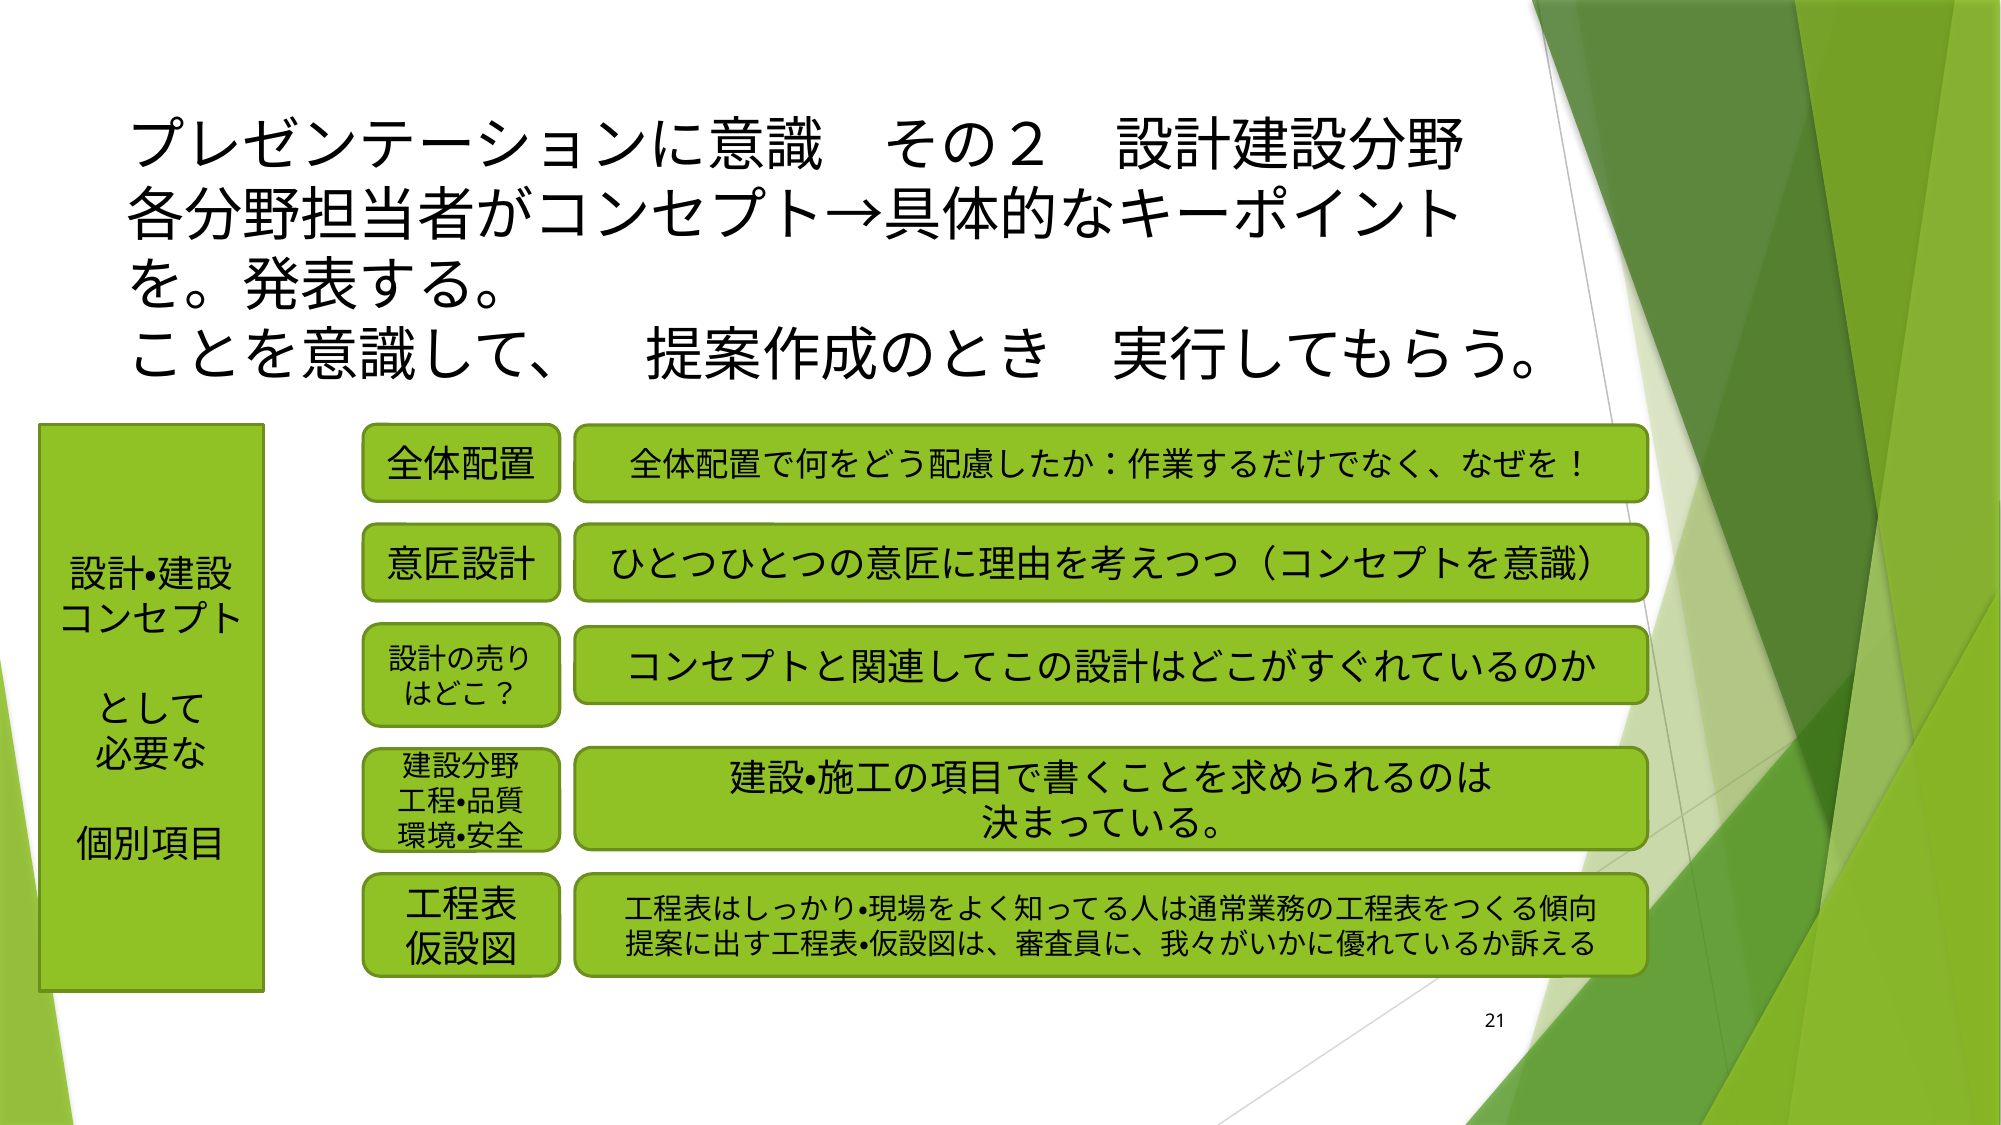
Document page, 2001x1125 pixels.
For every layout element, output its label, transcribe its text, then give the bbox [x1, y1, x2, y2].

slide_number 21 [1409, 991, 1522, 1051]
text_box 全体配置 [361, 422, 562, 503]
title プレゼンテーションに意識 その２ 設計建設分野 各分野担当者がコンセプト→具体的なキーポイント を。発表する。 ことを意識して、 提案作成のとき 実行してもらう。 [111, 99, 1576, 425]
text_box 建設・施工の項目で書くことを求められるのは 決まっている。 [573, 745, 1650, 852]
text_box 工程表はしっかり・現場をよく知ってる人は通常業務の工程表をつくる傾向 提案に出す工程表・仮設図は、審査員に、我々がいかに優れているか訴える [573, 872, 1650, 978]
text_box コンセプトと関連してこの設計はどこがすぐれているのか [573, 625, 1650, 706]
text_box 設計の売り はどこ？ [361, 622, 562, 728]
text_box 設計・建設 コンセプト として 必要な 個別項目 [38, 423, 265, 993]
text_box 工程表 仮設図 [361, 872, 562, 978]
text_box 意匠設計 [361, 522, 562, 603]
text_box ひとつひとつの意匠に理由を考えつつ（コンセプトを意識） [573, 522, 1650, 603]
text_box 建設分野 工程・品質 環境・安全 [361, 747, 562, 853]
text_box 全体配置で何をどう配慮したか：作業するだけでなく、なぜを！ [573, 423, 1650, 504]
